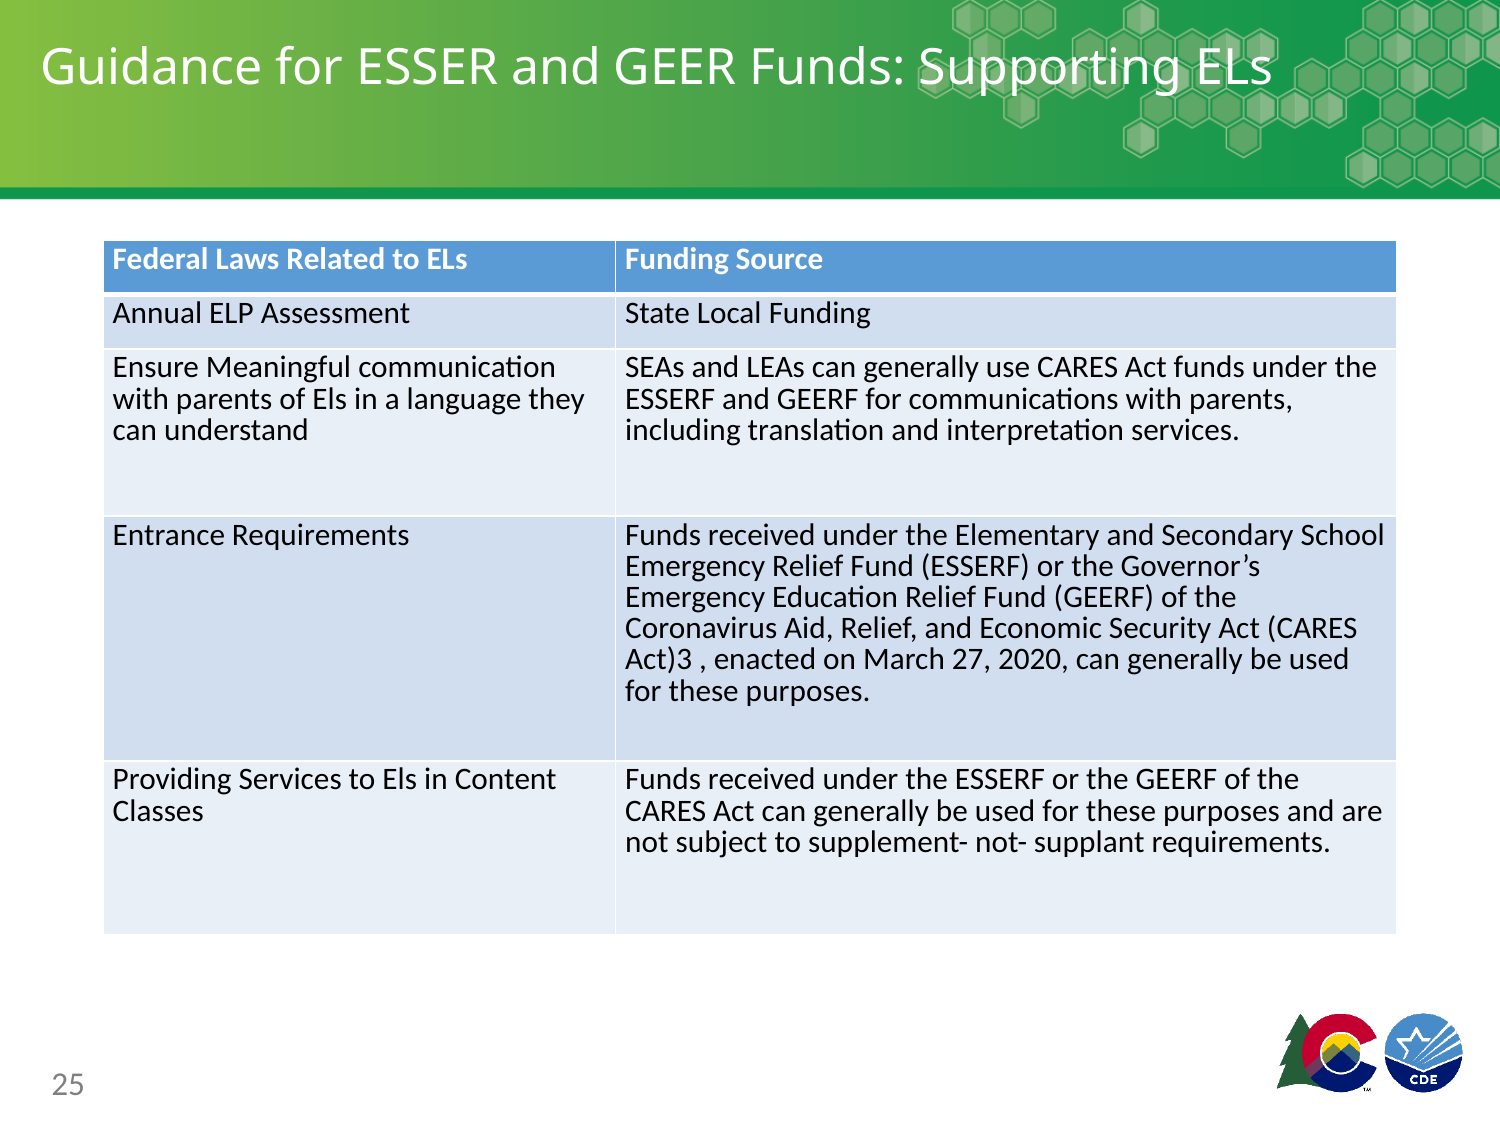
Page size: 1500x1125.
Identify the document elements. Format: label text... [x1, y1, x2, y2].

table_cell Entrance Requirements [104, 517, 615, 760]
table_header Federal Laws Related to ELs [104, 241, 615, 292]
table_cell Funds received under the ESSERF or the GEERF of the CARES Act can generally be used for these purposes and are not subject to supplement- not- supplant requirements. [616, 762, 1396, 934]
table_header Funding Source [616, 241, 1396, 292]
table_cell Funds received under the Elementary and Secondary School Emergency Relief Fund (ESSERF) or the Governor’s Emergency Education Relief Fund (GEERF) of the Coronavirus Aid, Relief, and Economic Security Act (CARES Act)3 , enacted on March 27, 2020, can generally be used for these purposes. [616, 517, 1396, 760]
title Guidance for ESSER and GEER Funds: Supporting ELs [40, 41, 1372, 166]
picture [1275, 1012, 1463, 1093]
table_cell Providing Services to Els in Content Classes [104, 762, 615, 934]
table_cell SEAs and LEAs can generally use CARES Act funds under the ESSERF and GEERF for communications with parents, including translation and interpretation services. [616, 350, 1396, 515]
slide_number 25 [36, 1054, 375, 1115]
table_cell Annual ELP Assessment [104, 297, 615, 348]
picture [0, 0, 1500, 200]
table_cell Ensure Meaningful communication with parents of Els in a language they can understand [104, 350, 615, 515]
table_cell State Local Funding [616, 297, 1396, 348]
